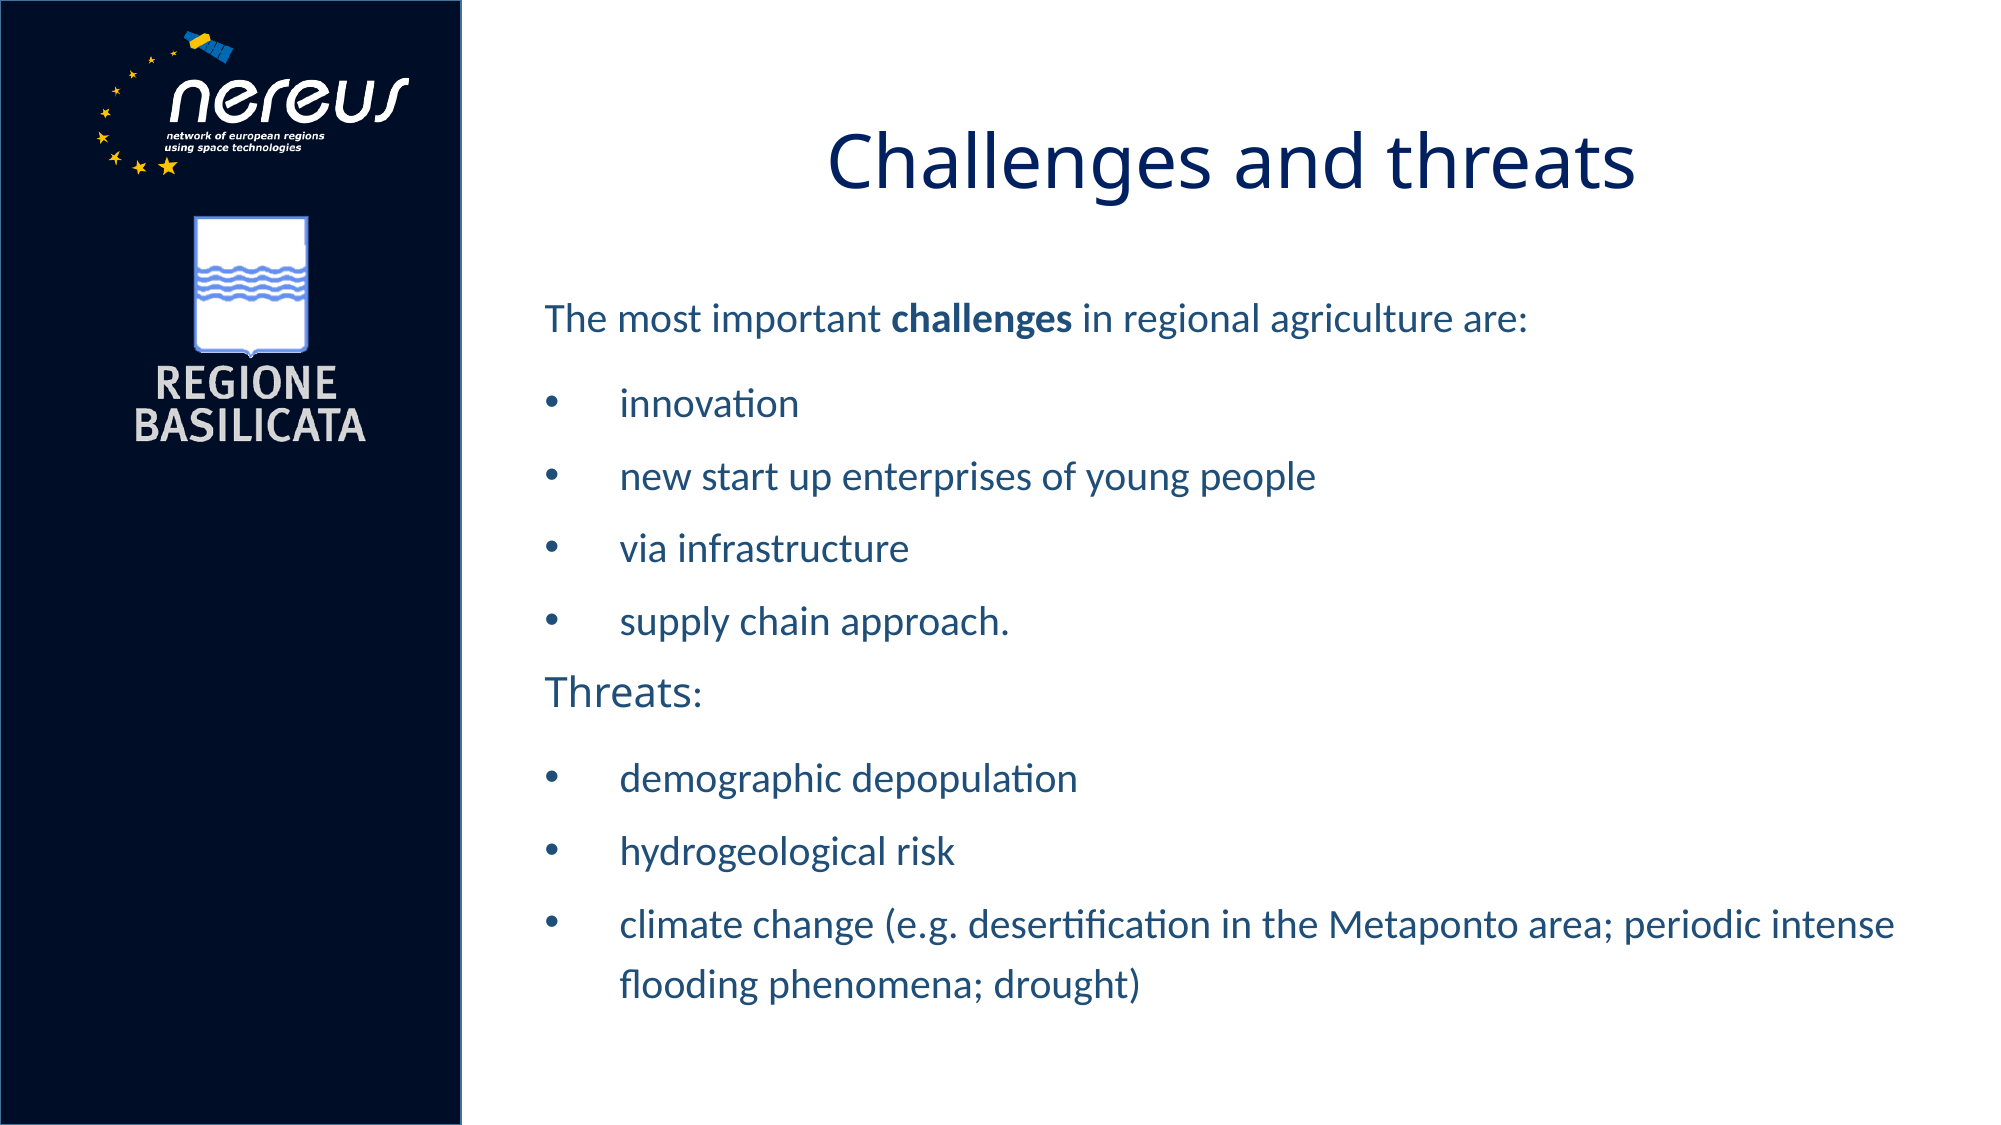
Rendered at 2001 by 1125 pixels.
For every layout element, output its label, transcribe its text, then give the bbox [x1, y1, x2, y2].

text_box Challenges and threats [584, 106, 1880, 212]
picture [120, 213, 375, 456]
text_box [0, 0, 462, 1125]
text_box The most important challenges in regional agriculture are: innovation new start up enterprises of young people via infrastructure supply chain approach. Threats: demographic depopulation hydrogeological risk climate change (e.g. desertification in the Metaponto area; periodic intense flooding phenomena; drought) [529, 273, 1938, 1014]
picture [96, 30, 409, 175]
